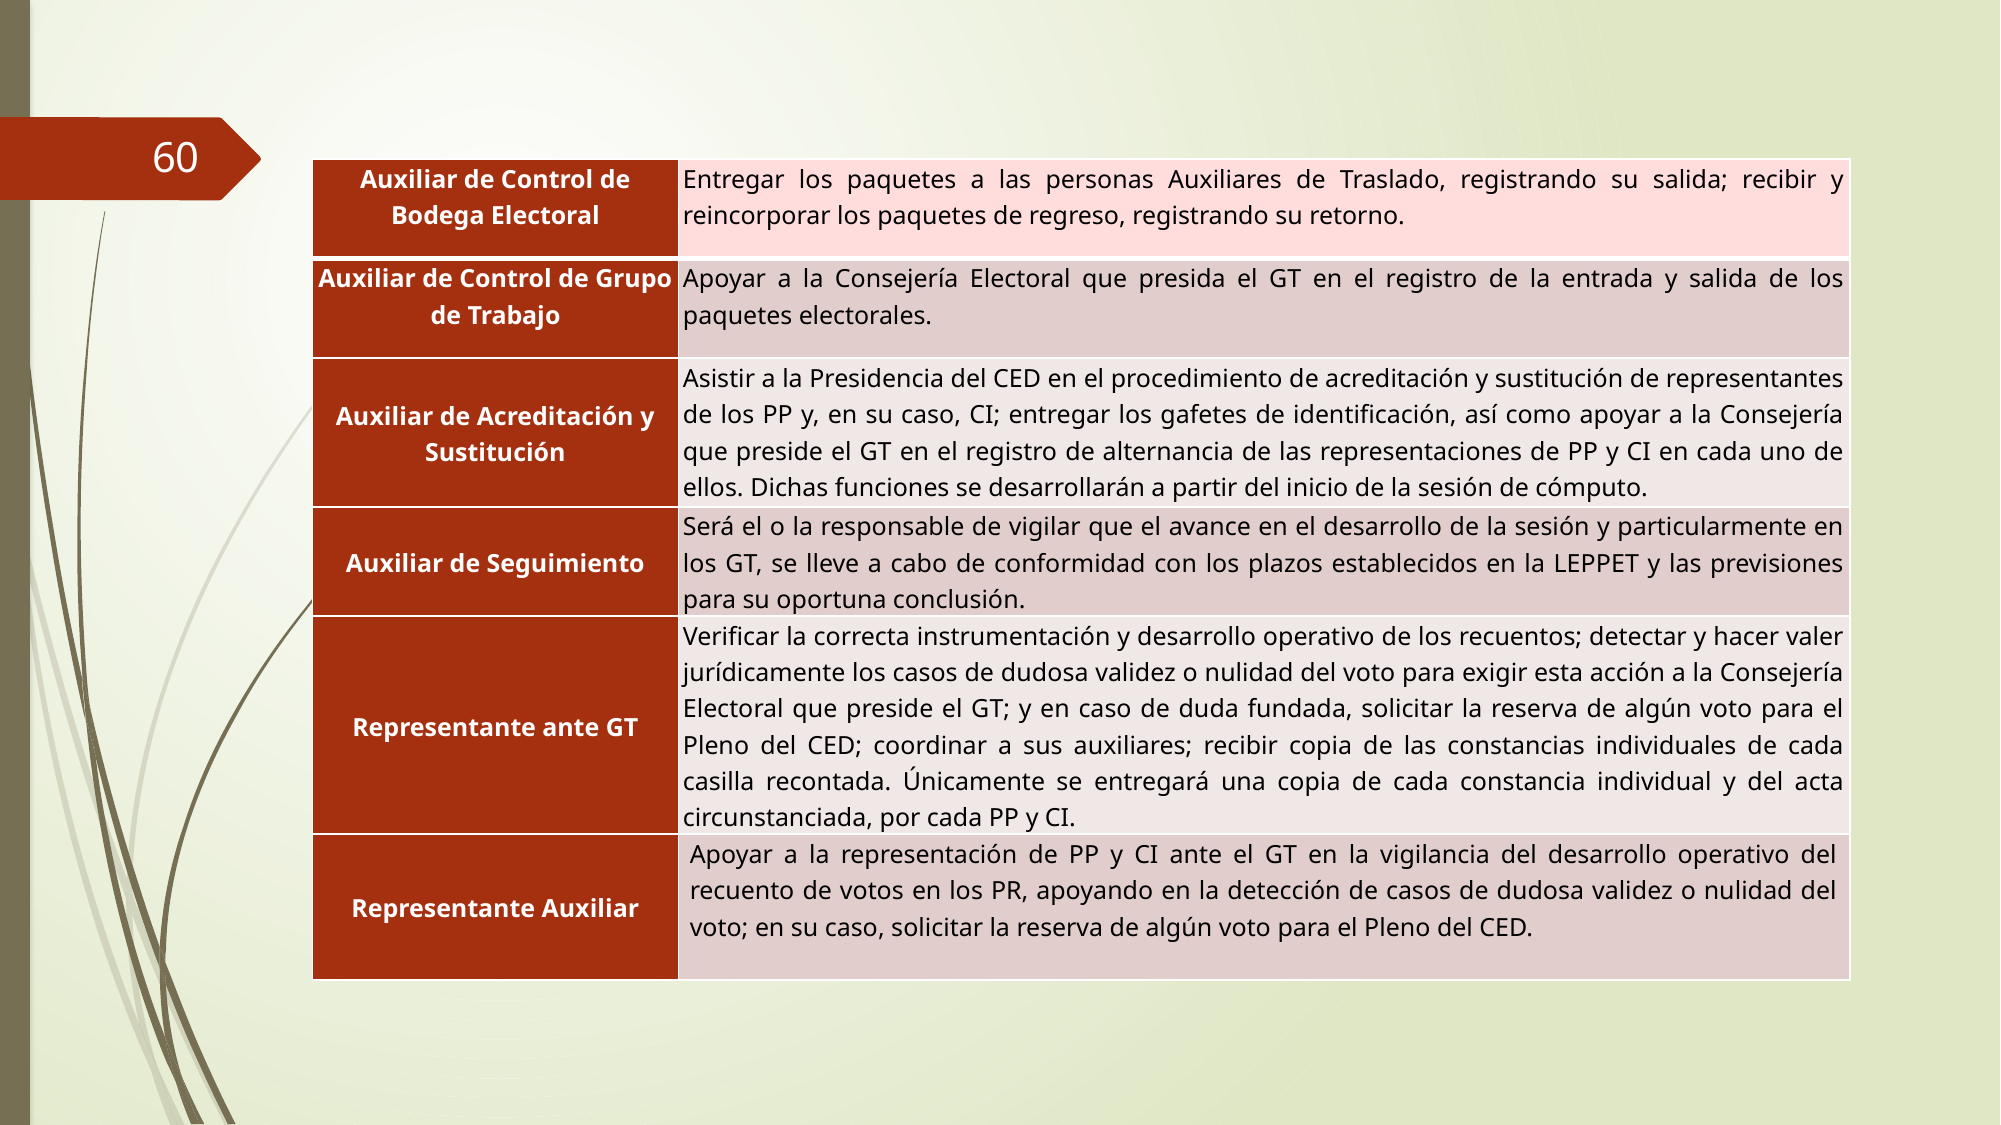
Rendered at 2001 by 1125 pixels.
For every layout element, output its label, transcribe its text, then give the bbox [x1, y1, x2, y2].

table_cell Apoyar a la representación de PP y CI ante el GT en la vigilancia del desarrollo operativo del recuento de votos en los PR, apoyando en la detección de casos de dudosa validez o nulidad del voto; en su caso, solicitar la reserva de algún voto para el Pleno del CED. [679, 835, 1849, 979]
table_cell Auxiliar de Seguimiento [313, 508, 678, 615]
table_cell Auxiliar de Acreditación y Sustitución [313, 359, 678, 506]
table_cell Apoyar a la Consejería Electoral que presida el GT en el registro de la entrada y salida de los paquetes electorales. [679, 261, 1849, 357]
table_header Entregar los paquetes a las personas Auxiliares de Traslado, registrando su salida; recibir y reincorporar los paquetes de regreso, registrando su retorno. [679, 160, 1849, 256]
table_cell Será el o la responsable de vigilar que el avance en el desarrollo de la sesión y particularmente en los GT, se lleve a cabo de conformidad con los plazos establecidos en la LEPPET y las previsiones para su oportuna conclusión. [679, 508, 1849, 615]
table_cell Auxiliar de Control de Grupo de Trabajo [313, 261, 678, 357]
table_header Auxiliar de Control de Bodega Electoral [313, 160, 678, 256]
table_cell Representante Auxiliar [313, 835, 678, 979]
table_cell Asistir a la Presidencia del CED en el procedimiento de acreditación y sustitución de representantes de los PP y, en su caso, CI; entregar los gafetes de identificación, así como apoyar a la Consejería que preside el GT en el registro de alternancia de las representaciones de PP y CI en cada uno de ellos. Dichas funciones se desarrollarán a partir del inicio de la sesión de cómputo. [679, 359, 1849, 506]
slide_number 60 [87, 129, 216, 190]
table_cell Verificar la correcta instrumentación y desarrollo operativo de los recuentos; detectar y hacer valer jurídicamente los casos de dudosa validez o nulidad del voto para exigir esta acción a la Consejería Electoral que preside el GT; y en caso de duda fundada, solicitar la reserva de algún voto para el Pleno del CED; coordinar a sus auxiliares; recibir copia de las constancias individuales de cada casilla recontada. Únicamente se entregará una copia de cada constancia individual y del acta circunstanciada, por cada PP y CI. [679, 617, 1849, 833]
table_cell Representante ante GT [313, 617, 678, 833]
